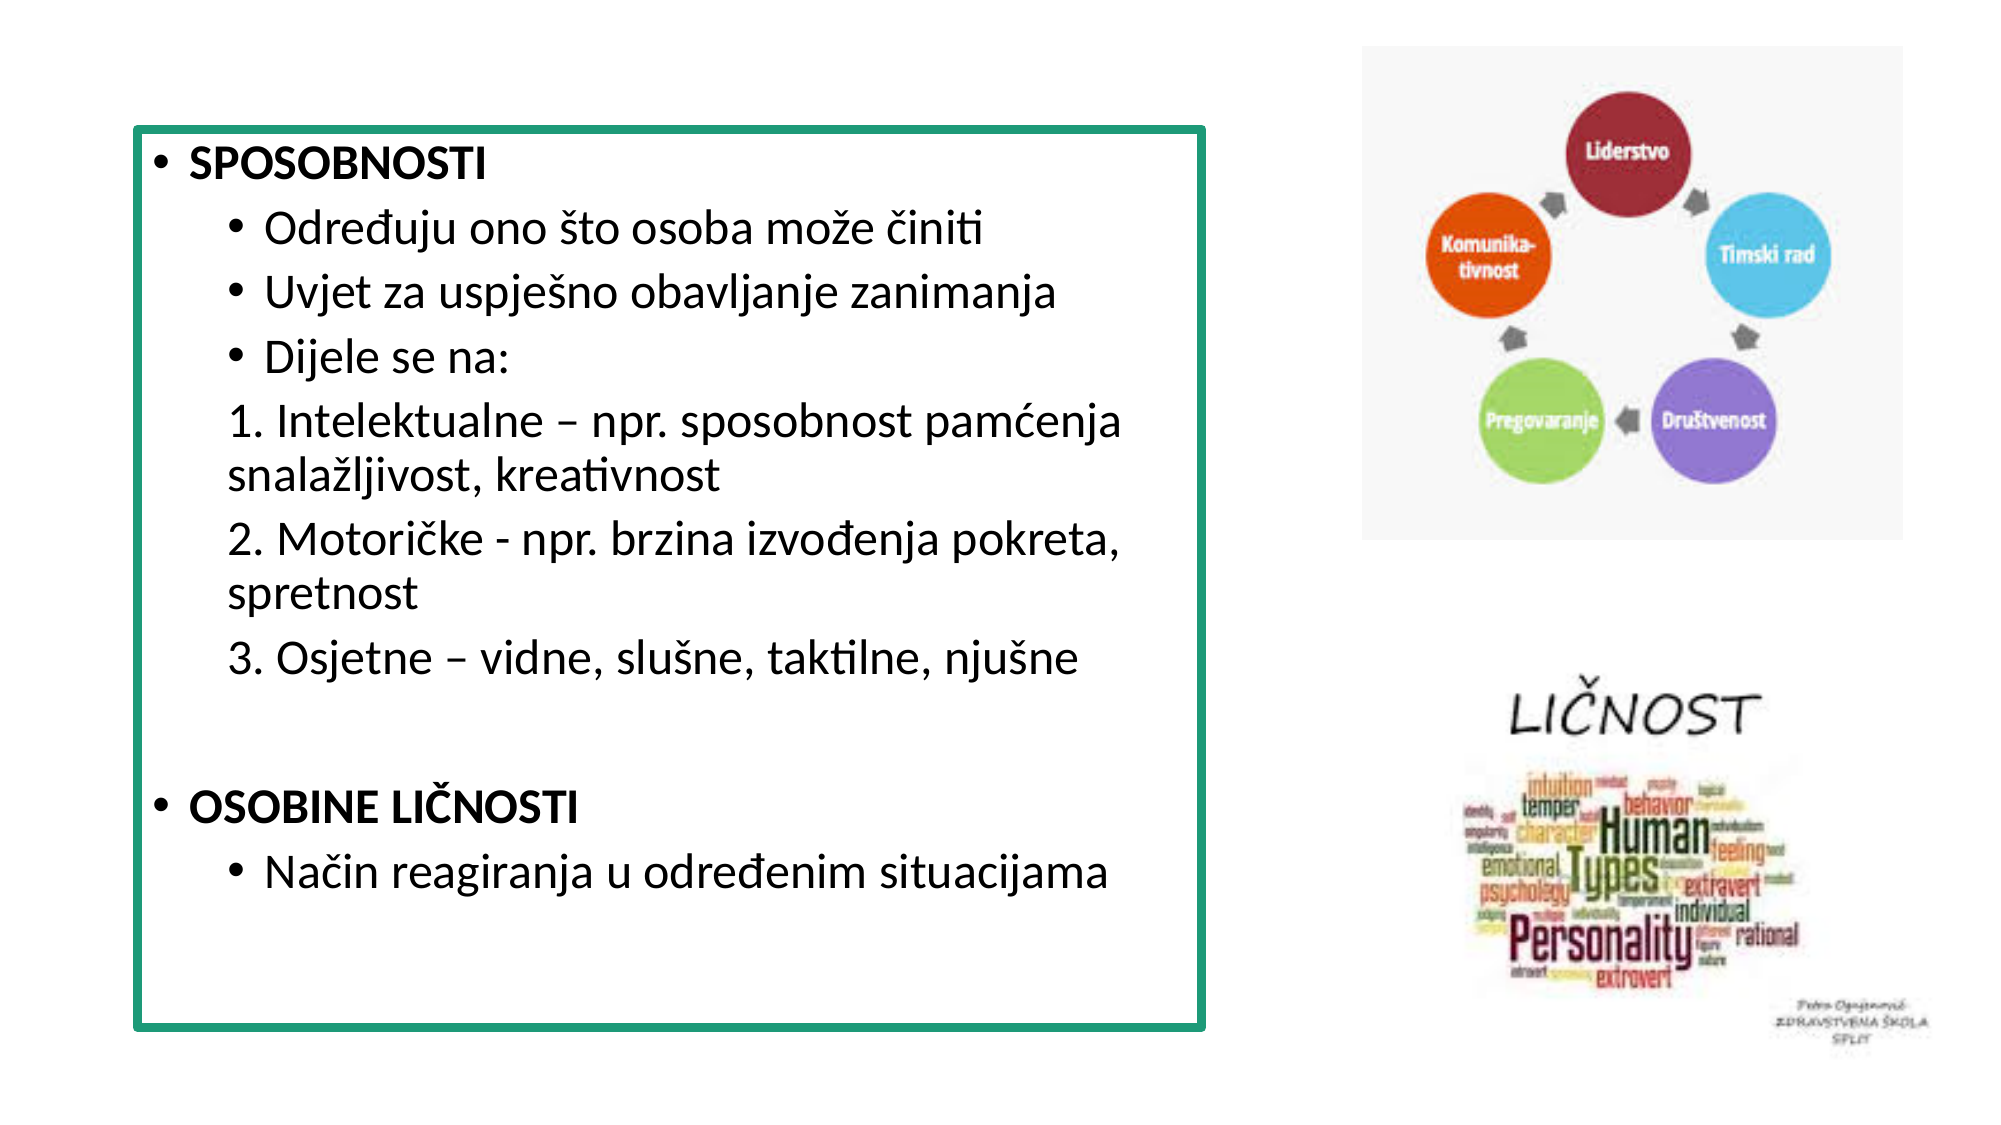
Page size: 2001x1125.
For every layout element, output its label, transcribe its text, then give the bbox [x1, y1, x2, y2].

picture [1362, 46, 1903, 540]
list SPOSOBNOSTI Određuju ono što osoba može činiti Uvjet za uspješno obavljanje zanimanja Dijele se na: 1. Intelektualne – npr. sposobnost pamćenja snalažljivost, kreativnost 2. Motoričke - npr. brzina izvođenja pokreta, spretnost 3. Osjetne – vidne, slušne, taktilne, njušne OSOBINE LIČNOSTI Način reagiranja u određenim situacijama [137, 129, 1202, 1028]
picture [1304, 593, 1960, 1085]
